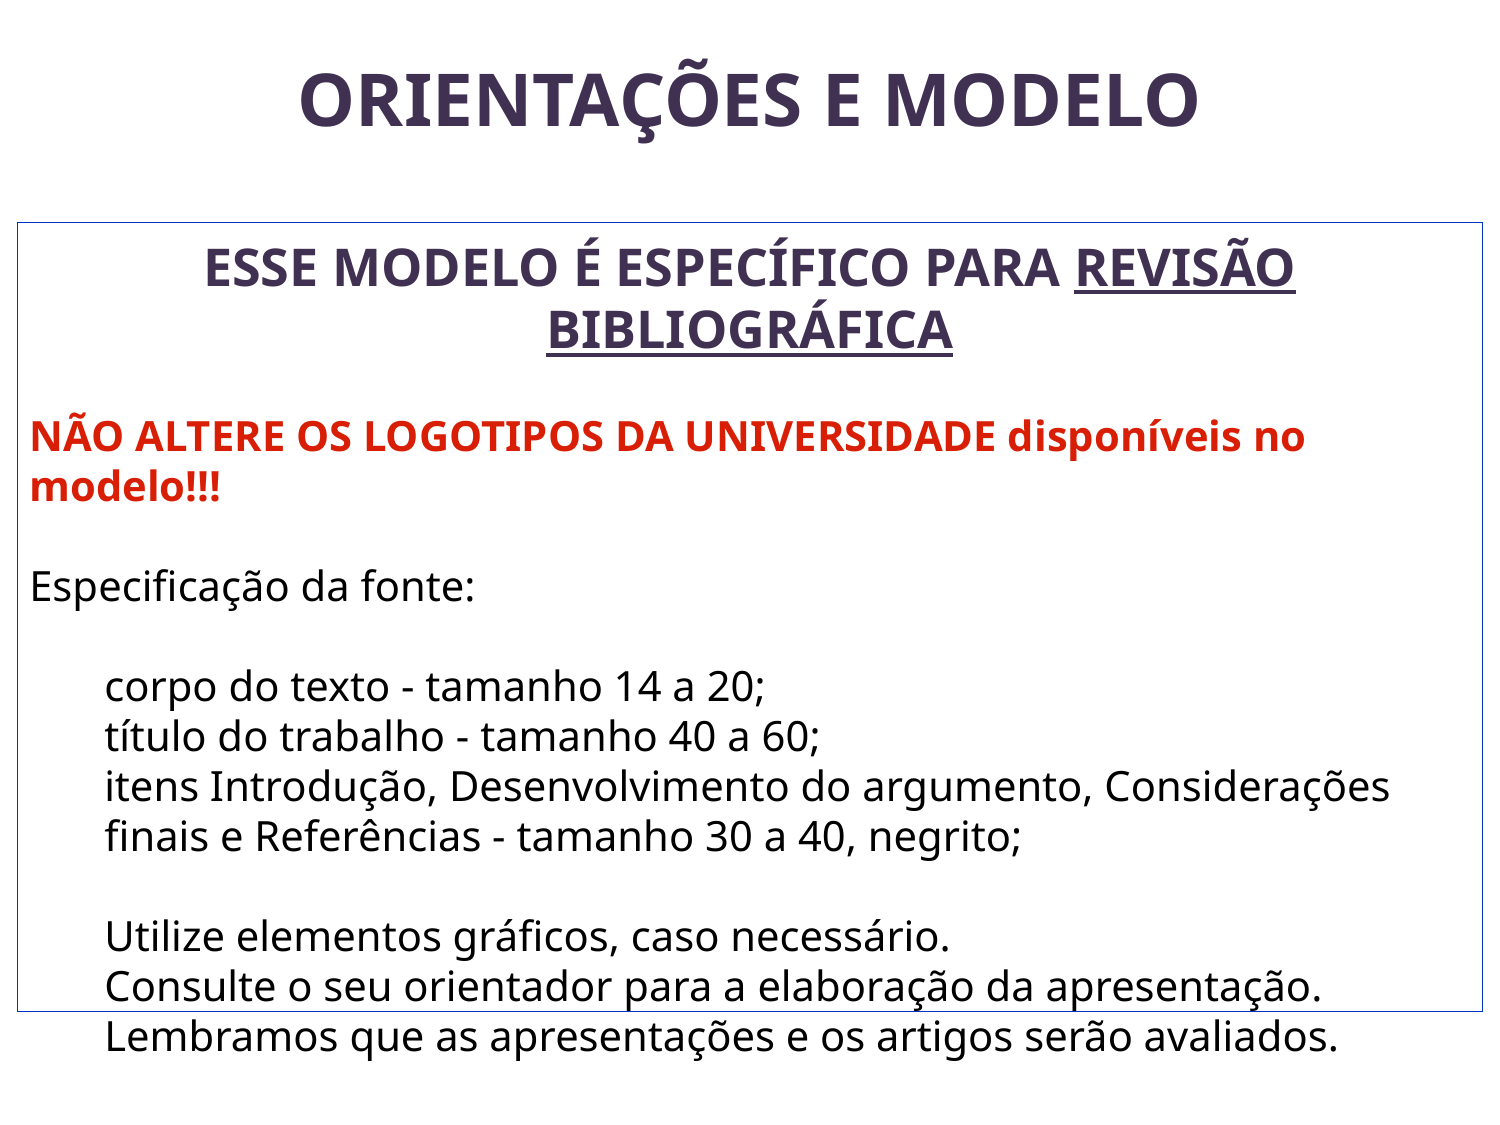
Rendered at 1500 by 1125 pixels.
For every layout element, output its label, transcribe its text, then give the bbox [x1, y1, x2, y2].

text_box ESSE MODELO É ESPECÍFICO PARA REVISÃO BIBLIOGRÁFICA NÃO ALTERE OS LOGOTIPOS DA UNIVERSIDADE disponíveis no modelo!!! Especificação da fonte: corpo do texto - tamanho 14 a 20; título do trabalho - tamanho 40 a 60; itens Introdução, Desenvolvimento do argumento, Considerações finais e Referências - tamanho 30 a 40, negrito; Utilize elementos gráficos, caso necessário. Consulte o seu orientador para a elaboração da apresentação. Lembramos que as apresentações e os artigos serão avaliados. [17, 222, 1483, 1012]
title ORIENTAÇÕES E MODELO [74, 0, 1426, 199]
